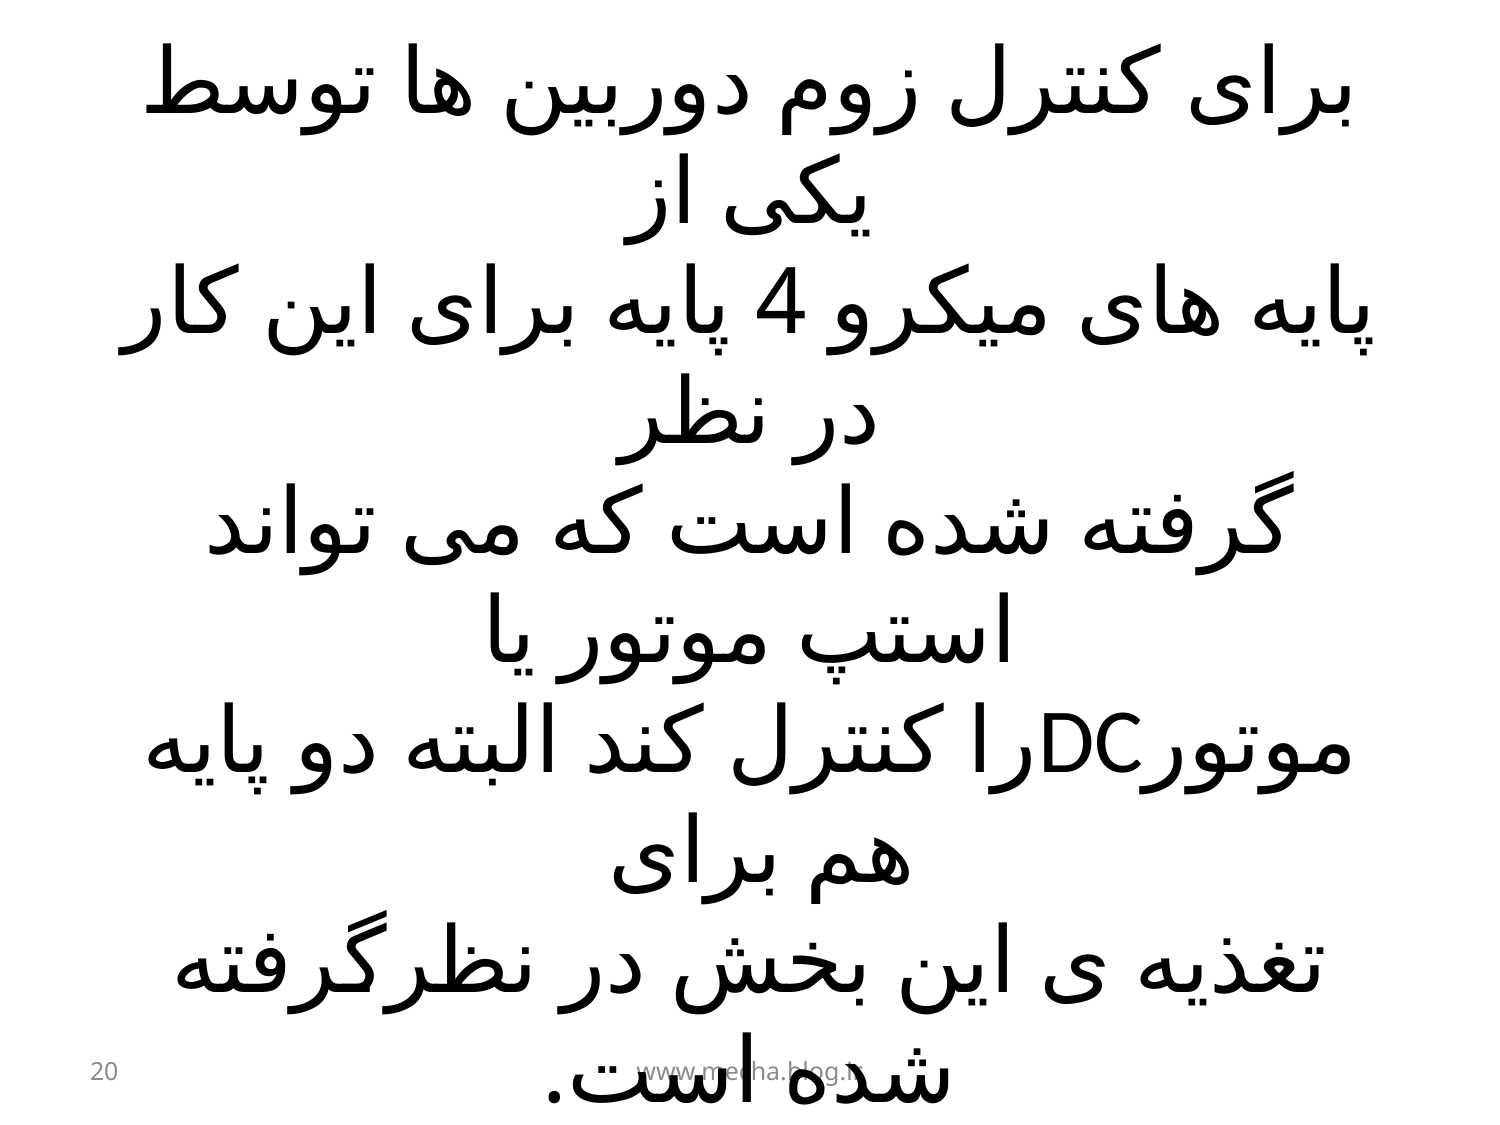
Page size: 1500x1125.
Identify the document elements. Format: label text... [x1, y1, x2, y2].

slide_number 20 [75, 1042, 425, 1103]
footer www.mecha.blog.ir [512, 1042, 988, 1103]
title قابلیت کنترل زوم دوربین: برای کنترل زوم دوربین ها توسط یکی از پایه های میکرو 4 پایه برای این کار در نظر گرفته شده است که می تواند استپ موتور یا موتورDCرا کنترل کند البته دو پایه هم برای تغذیه ی این بخش در نظرگرفته شده است. (در مجموع 6 پایه) [75, 45, 1425, 988]
